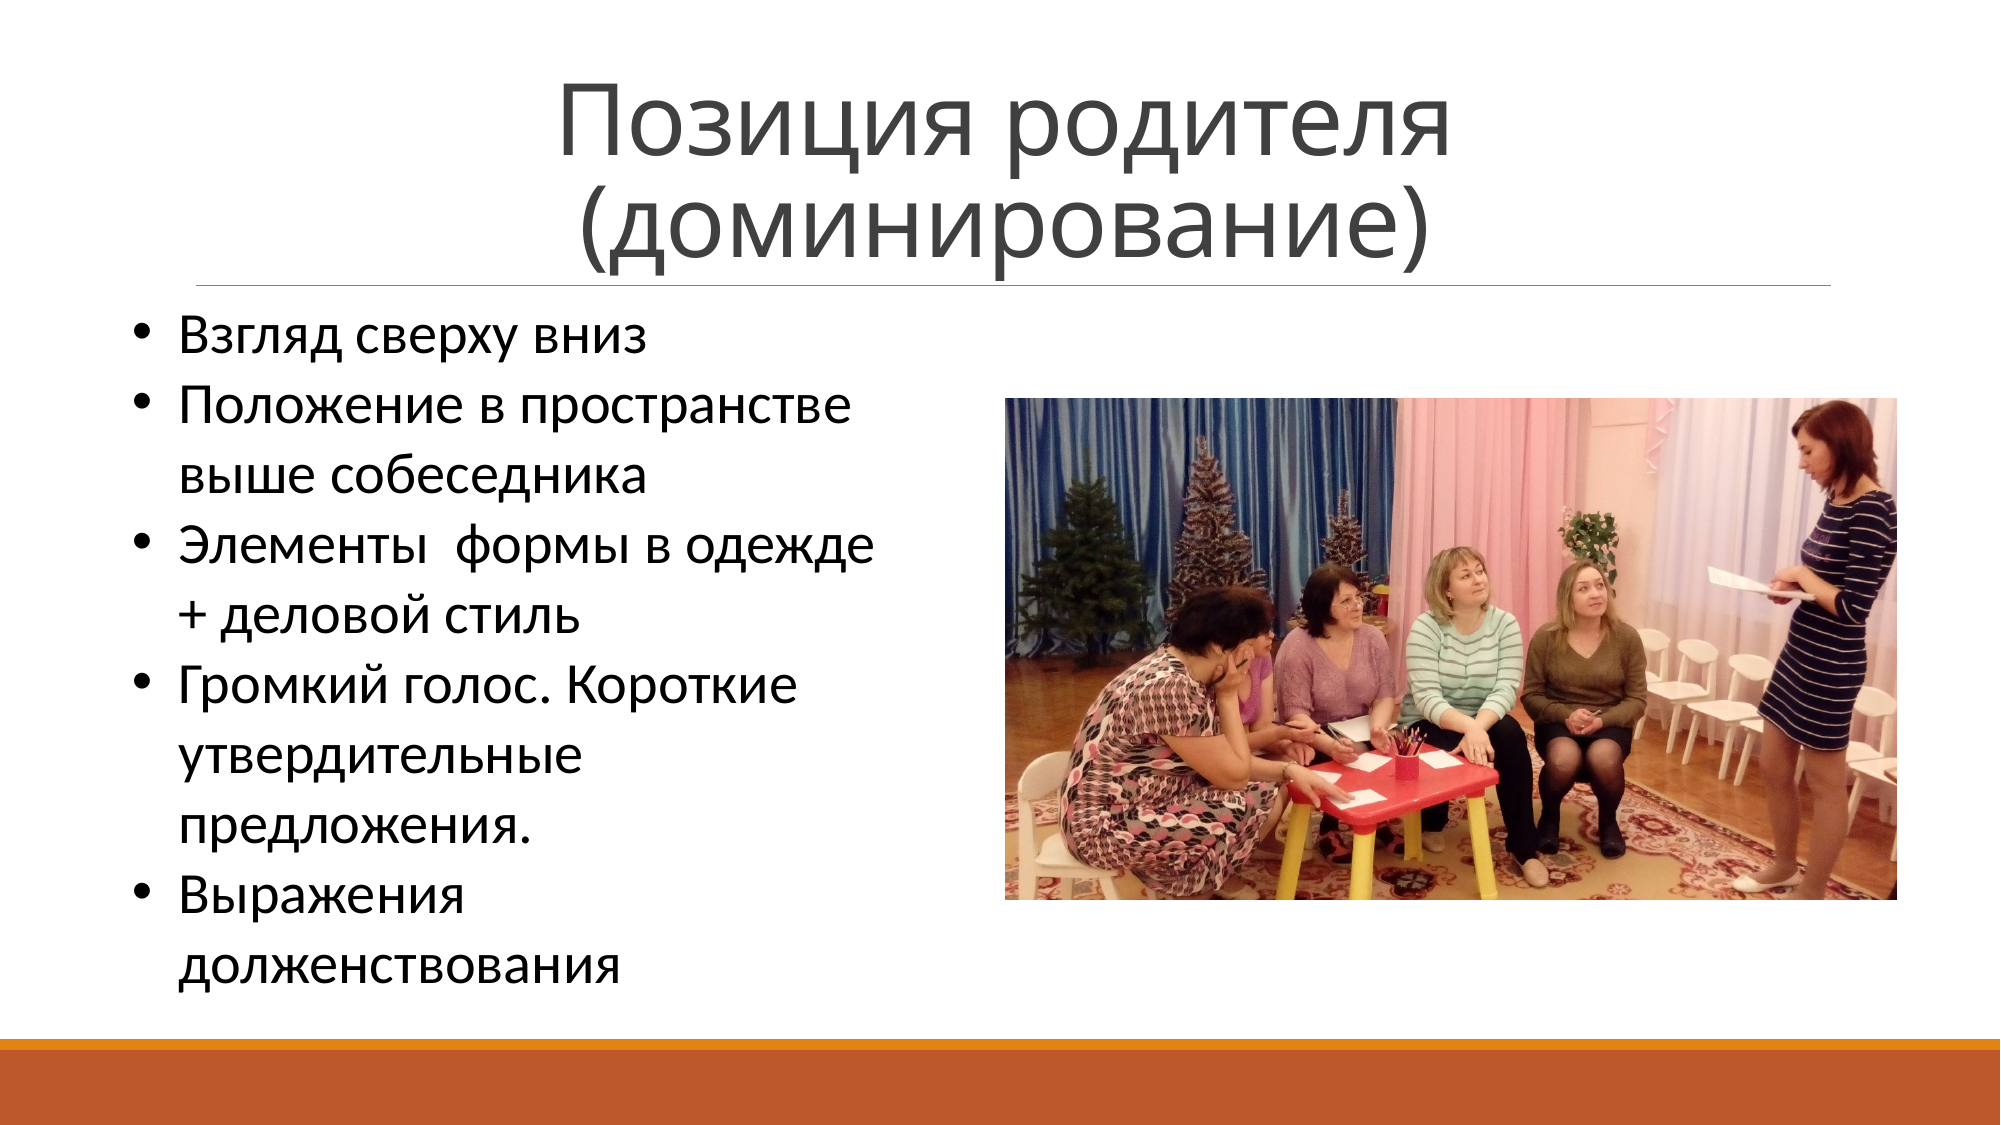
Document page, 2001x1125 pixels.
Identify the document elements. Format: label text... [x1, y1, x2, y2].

text_box Взгляд сверху вниз Положение в пространстве выше собеседника Элементы формы в одежде + деловой стиль Громкий голос. Короткие утвердительные предложения. Выражения долженствования [117, 287, 919, 1003]
title Позиция родителя (доминирование) [180, 47, 1830, 285]
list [1004, 397, 1898, 901]
